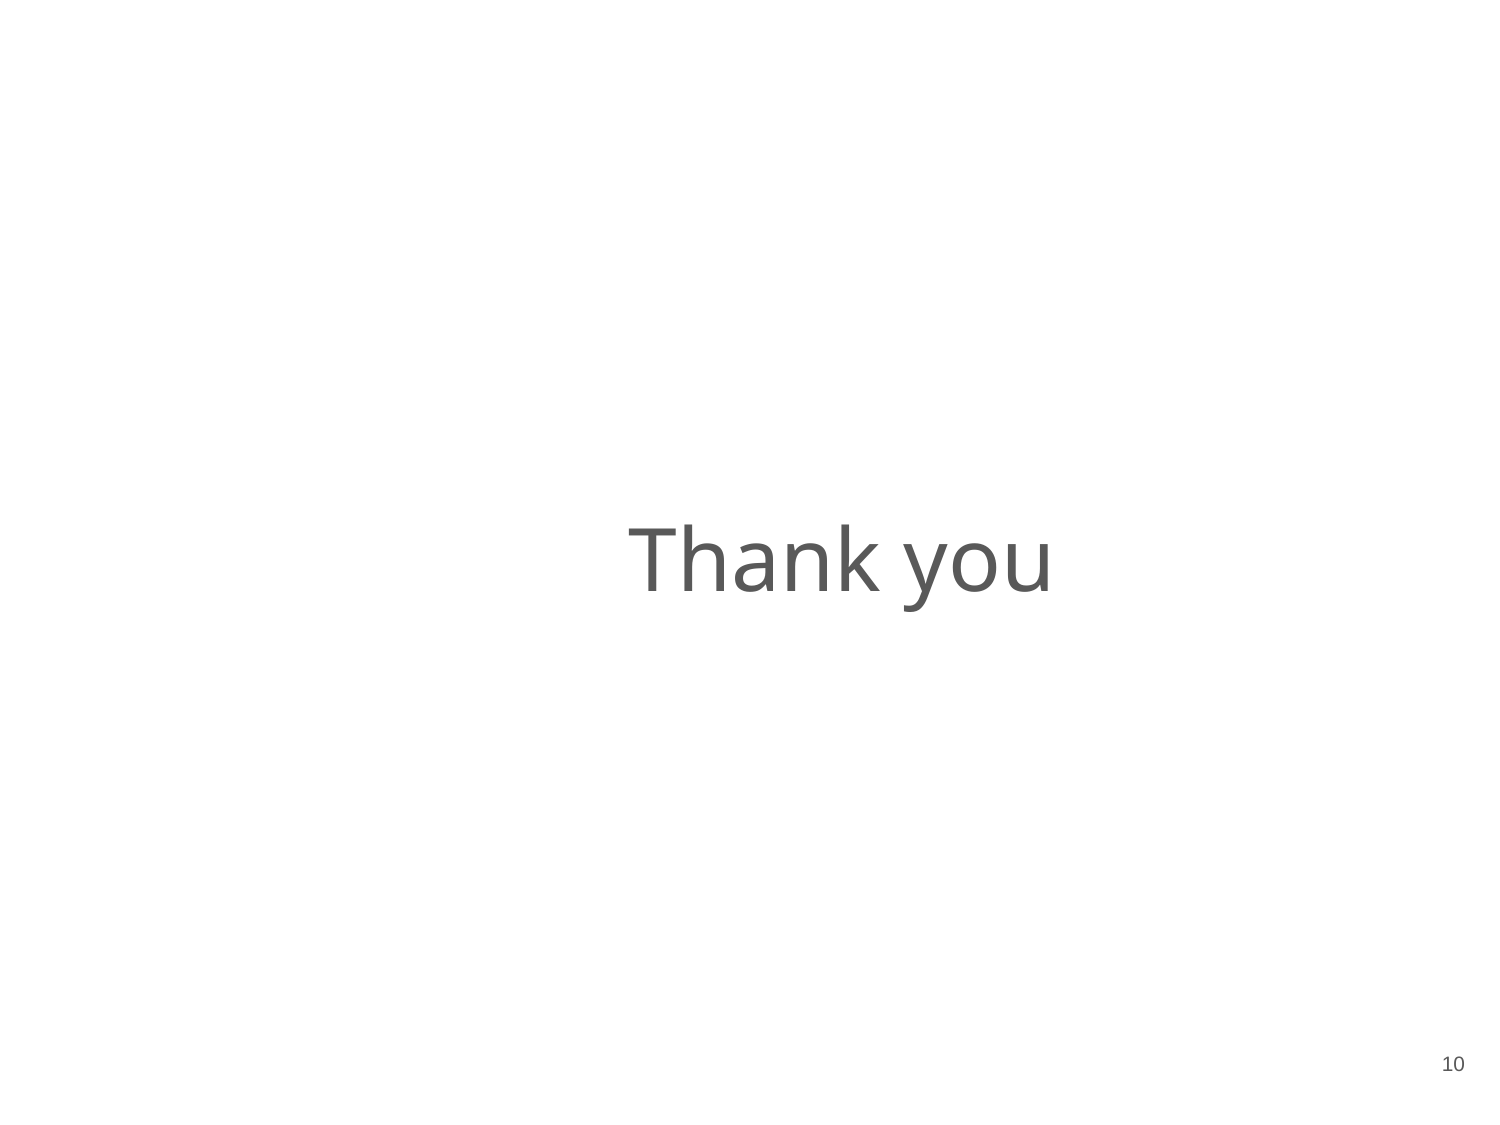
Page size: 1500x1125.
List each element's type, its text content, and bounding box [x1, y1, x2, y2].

slide_number 10 [1389, 1019, 1480, 1106]
list Thank you [613, 473, 1270, 1125]
